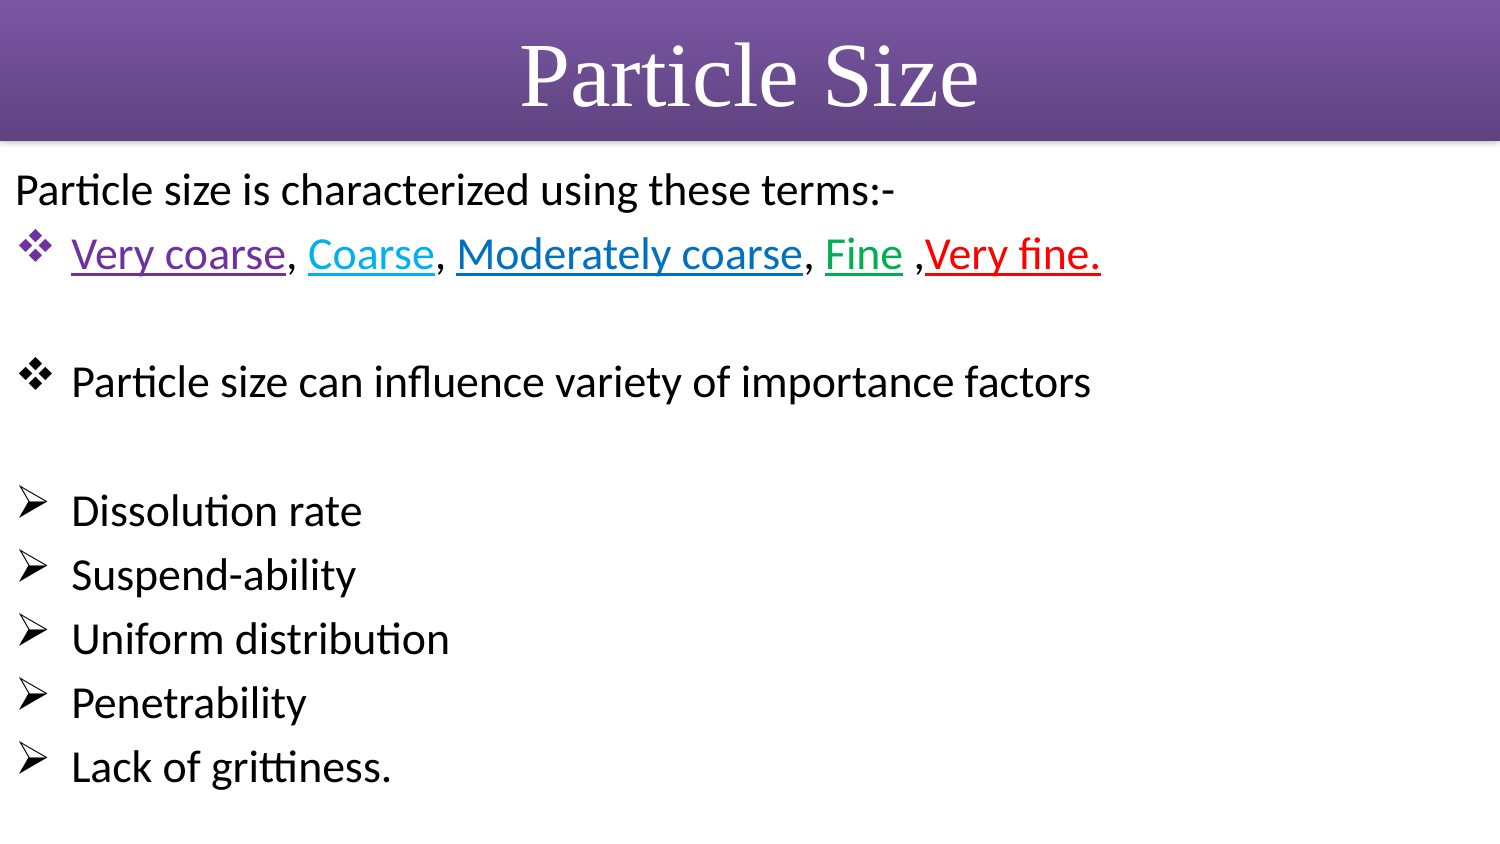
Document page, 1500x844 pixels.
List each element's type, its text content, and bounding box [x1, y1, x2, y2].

title Particle Size [0, 0, 1500, 141]
list Particle size is characterized using these terms:- Very coarse, Coarse, Moderately coarse, Fine ,Very fine. Particle size can influence variety of importance factors Dissolution rate Suspend-ability Uniform distribution Penetrability Lack of grittiness. [0, 152, 1500, 844]
